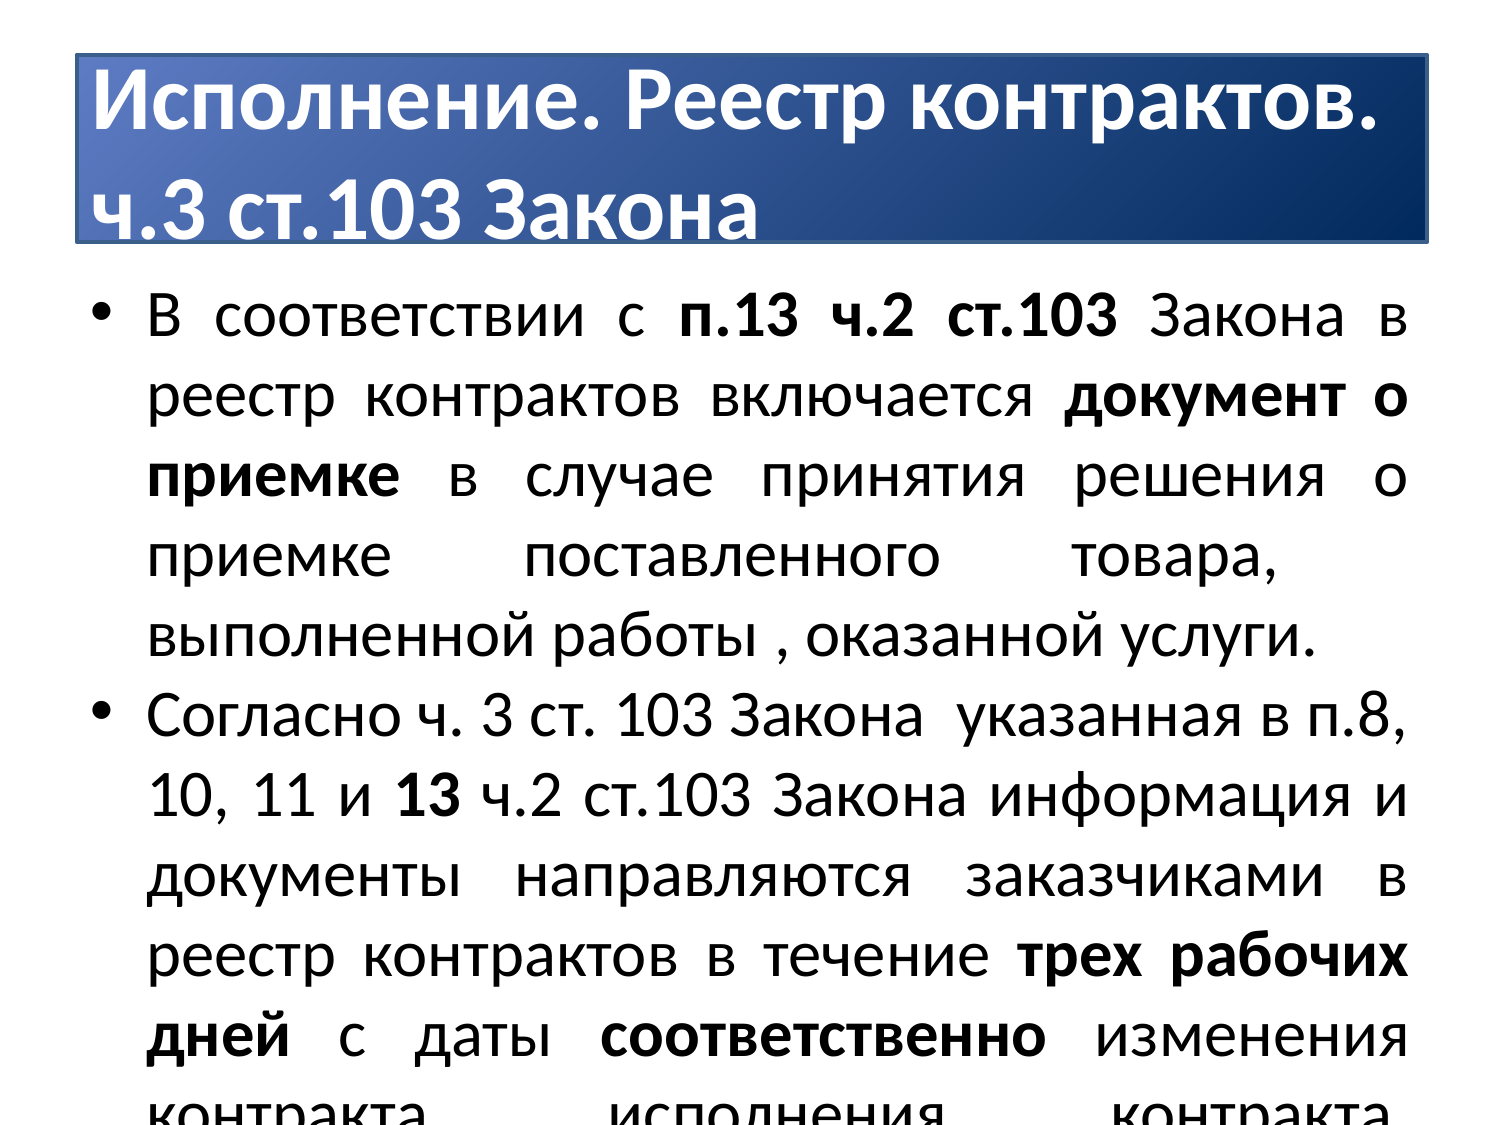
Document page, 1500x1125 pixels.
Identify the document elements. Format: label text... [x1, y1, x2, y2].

text_box В соответствии с п.13 ч.2 ст.103 Закона в реестр контрактов включается документ о приемке в случае принятия решения о приемке поставленного товара, выполненной работы , оказанной услуги. Согласно ч. 3 ст. 103 Закона указанная в п.8, 10, 11 и 13 ч.2 ст.103 Закона информация и документы направляются заказчиками в реестр контрактов в течение трех рабочих дней с даты соответственно изменения контракта, исполнения контракта, расторжения контракта, приемки поставленного товара, выполненной работы, оказанной услуги. Частью 2 статьи 7.31 Кодекса Российской Федерации об административных правонарушениях (далее – КоАП РФ) предусмотрена административная ответственность должностного лица заказчика за ненаправление, несвоевременное направление, направление недостоверной информации (сведений) и (или) документов в реестр контрактов. Штраф – 20 тыс.руб. [75, 262, 1425, 1005]
text_box Исполнение. Реестр контрактов. ч.3 ст.103 Закона [76, 54, 1427, 243]
